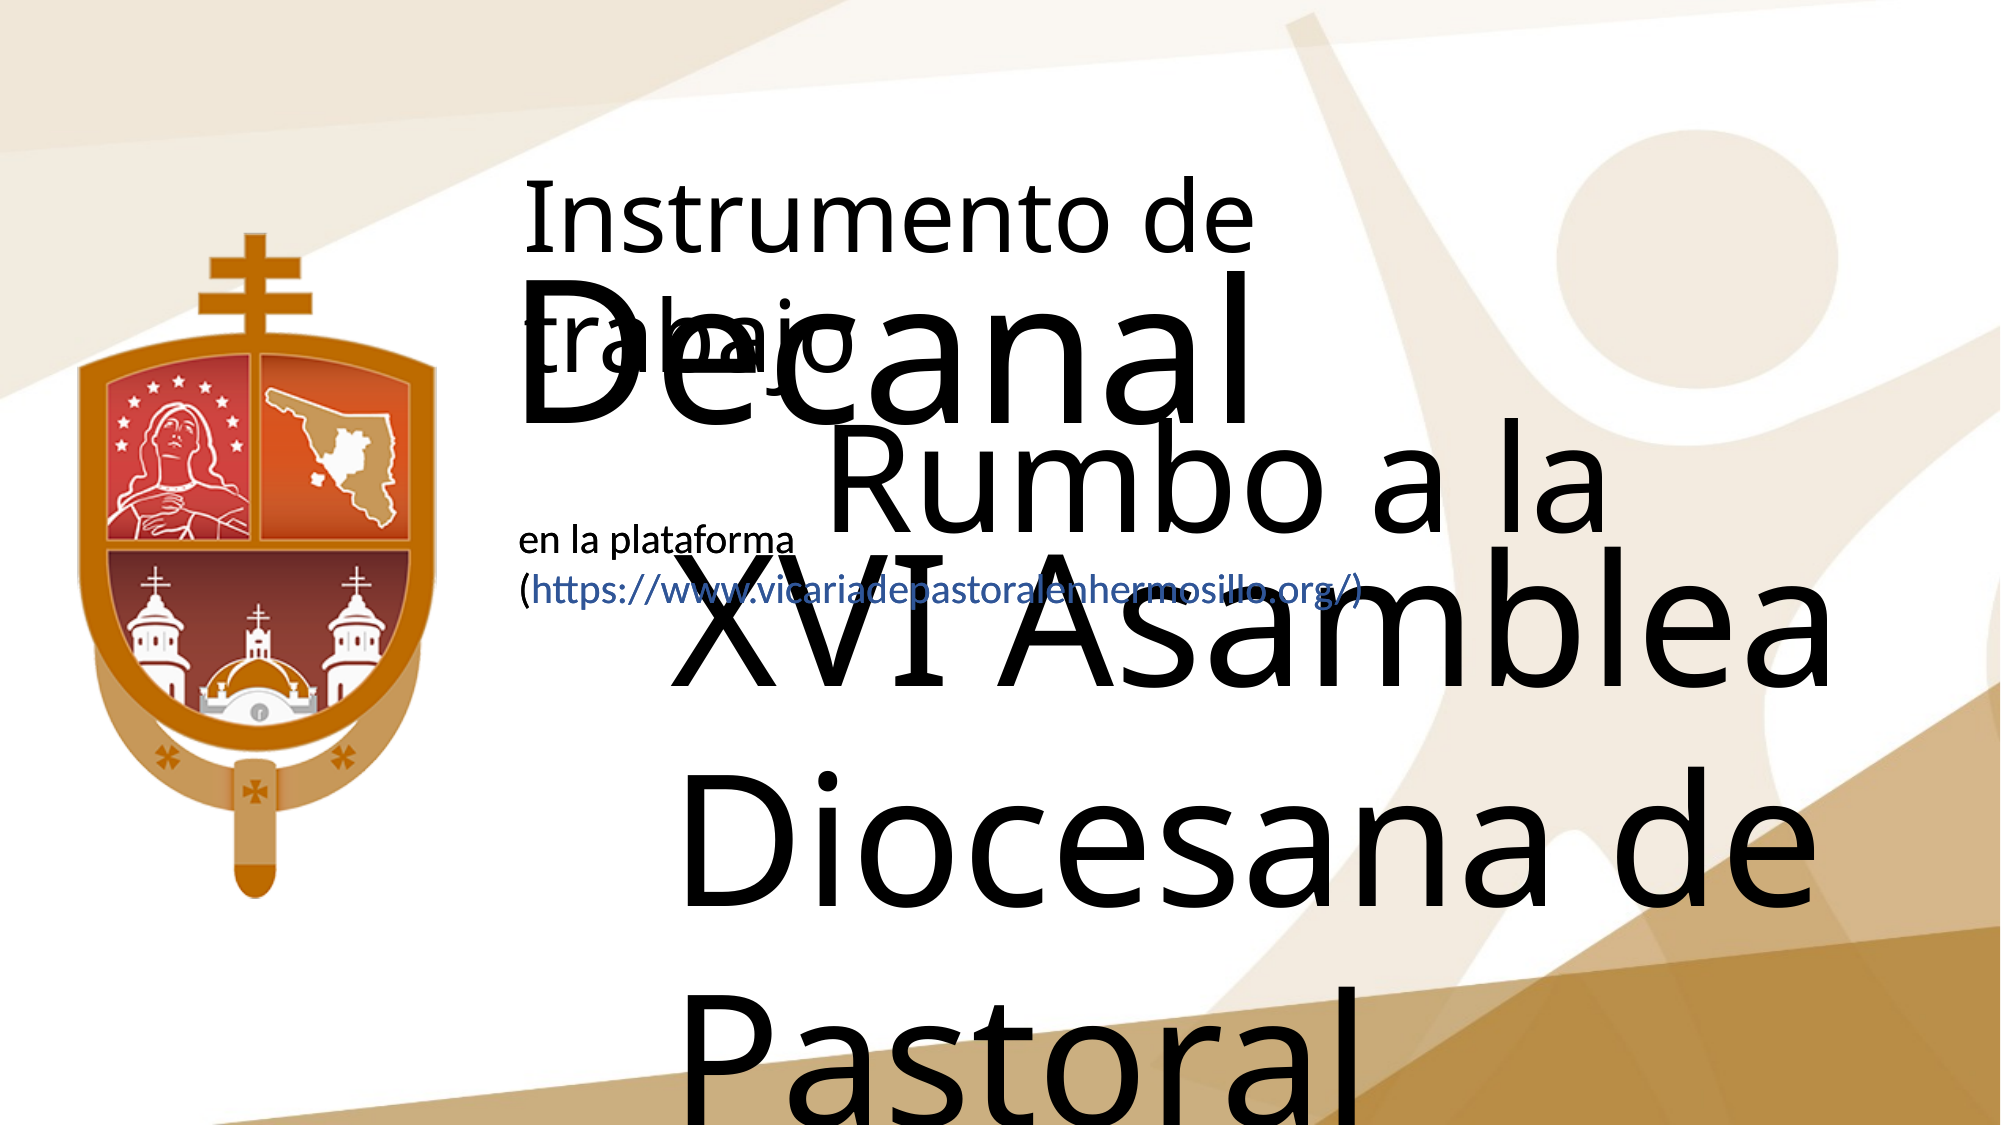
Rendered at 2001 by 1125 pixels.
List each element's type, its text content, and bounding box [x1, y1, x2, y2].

text_box en la plataforma (https://www.vicariadepastoralenhermosillo.org/) [503, 504, 1511, 620]
text_box Instrumento de trabajo [508, 145, 1364, 401]
text_box Rumbo a la [806, 374, 1631, 495]
text_box XVI Asamblea Diocesana de Pastoral [656, 495, 1975, 1125]
text_box Decanal [492, 215, 806, 471]
picture [0, 0, 2001, 1125]
